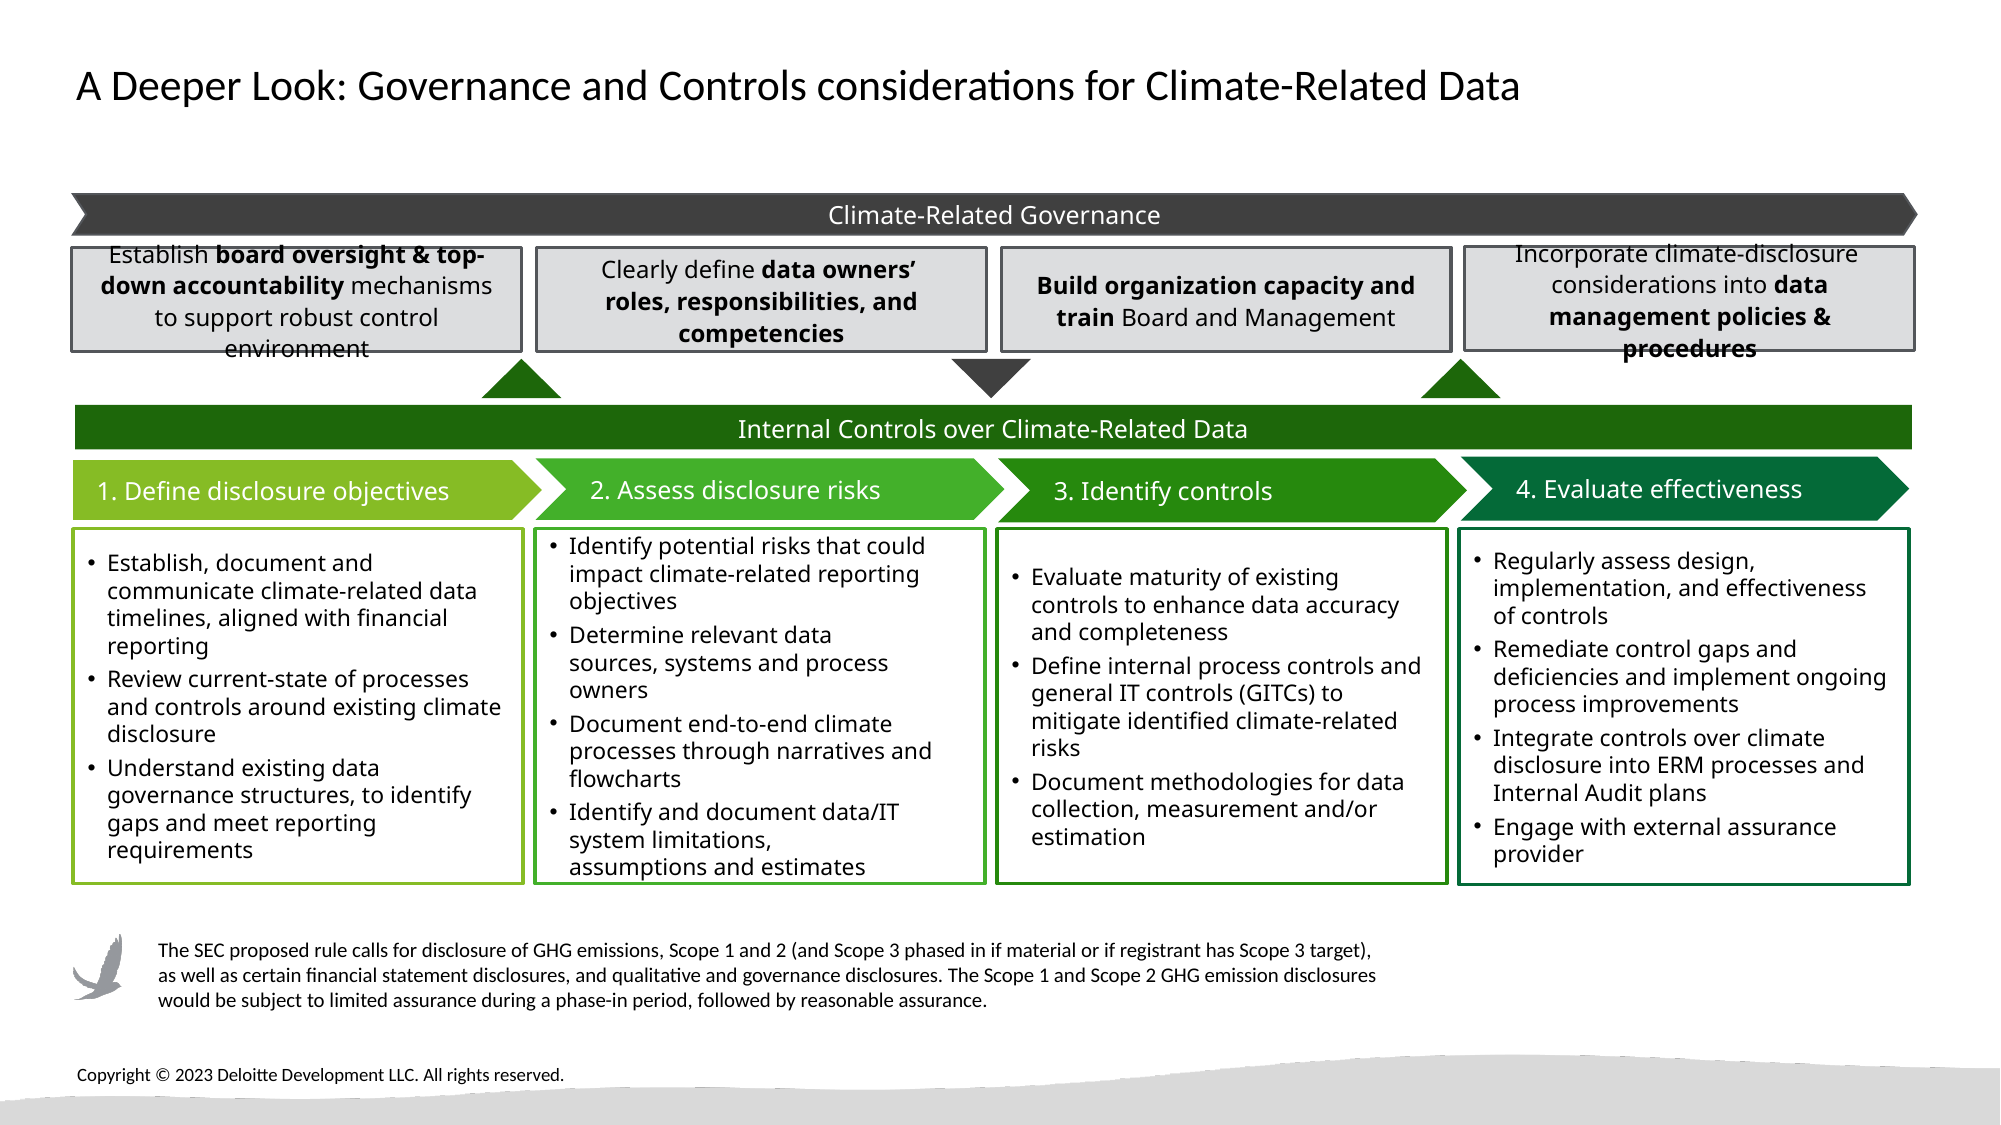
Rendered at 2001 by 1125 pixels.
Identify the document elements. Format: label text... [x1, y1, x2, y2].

picture [72, 934, 122, 1000]
text_box Establish, document and communicate climate-related data timelines, aligned with financial reporting Review current-state of processes and controls around existing climate disclosure Understand existing data governance structures, to identify gaps and meet reporting requirements [73, 534, 523, 884]
text_box Establish board oversight & top-down accountability mechanisms to support robust control environment [70, 245, 524, 354]
text_box Identify potential risks that could impact climate-related reporting objectives Determine relevant data sources, systems and process owners Document end-to-end climate processes through narratives and flowcharts Identify and document data/IT system limitations, assumptions and estimates​ [535, 534, 985, 884]
text_box The SEC proposed rule calls for disclosure of GHG emissions, Scope 1 and 2 (and Scope 3 phased in if material or if registrant has Scope 3 target), as well as certain financial statement disclosures, and qualitative and governance disclosures. The Scope 1 and Scope 2 GHG emission disclosures would be subject to limited assurance during a phase-in period, followed by reasonable assurance. [158, 934, 1382, 1012]
picture [0, 1054, 2000, 1125]
text_box Clearly define data owners’ roles, responsibilities, and competencies [534, 245, 988, 354]
text_box Evaluate maturity of existing controls to enhance data accuracy and completeness Define internal process controls and general IT controls (GITCs) to mitigate identified climate-related risks Document methodologies for data collection, measurement and/or estimation [997, 534, 1447, 884]
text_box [72, 456, 1910, 523]
text_box [481, 358, 562, 399]
title A Deeper Look: Governance and Controls considerations for Climate-Related Data [76, 56, 1926, 112]
text_box [1420, 358, 1501, 399]
text_box [951, 358, 1032, 399]
text_box Regularly assess design, implementation, and effectiveness of controls Remediate control gaps and deficiencies and implement ongoing process improvements Integrate controls over climate disclosure into ERM processes and Internal Audit plans Engage with external assurance provider [1459, 534, 1909, 885]
text_box Incorporate climate-disclosure considerations into data management policies & procedures [1463, 245, 1917, 353]
text_box Internal Controls over Climate-Related Data [75, 404, 1912, 450]
text_box Climate-Related Governance [73, 194, 1917, 235]
text_box Build organization capacity and train Board and Management [999, 245, 1453, 354]
